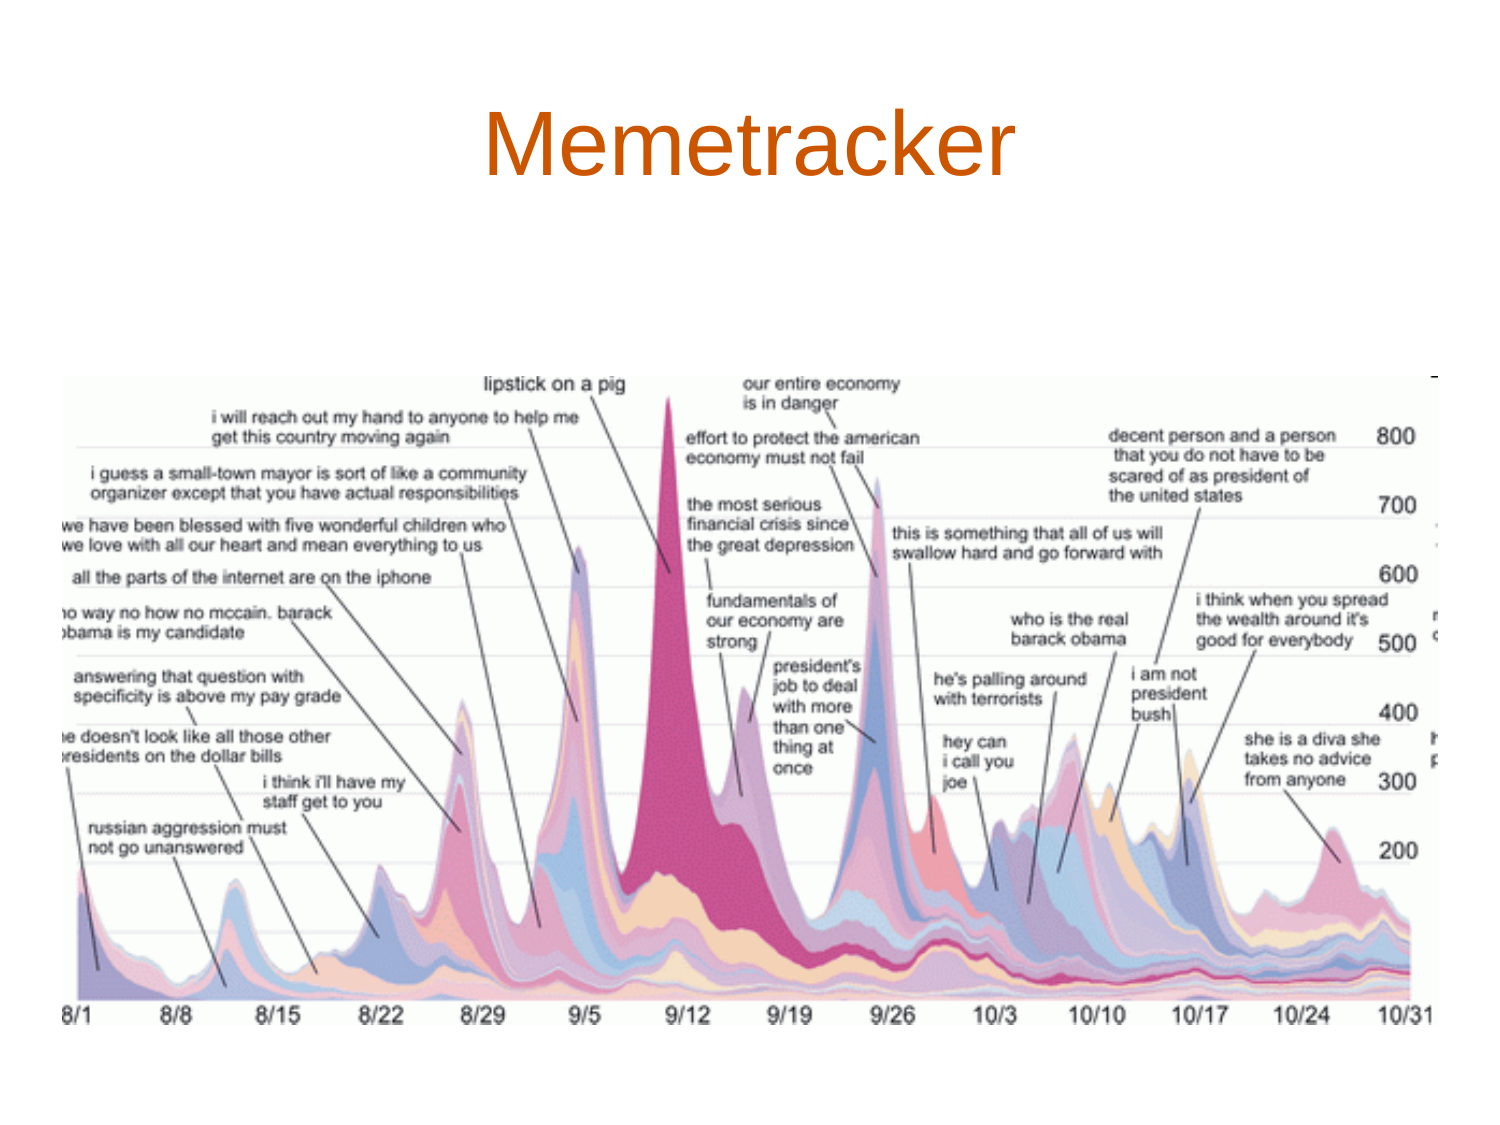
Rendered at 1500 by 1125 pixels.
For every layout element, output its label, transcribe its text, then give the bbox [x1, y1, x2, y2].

title Memetracker [74, 44, 1426, 233]
picture [62, 375, 1438, 1026]
